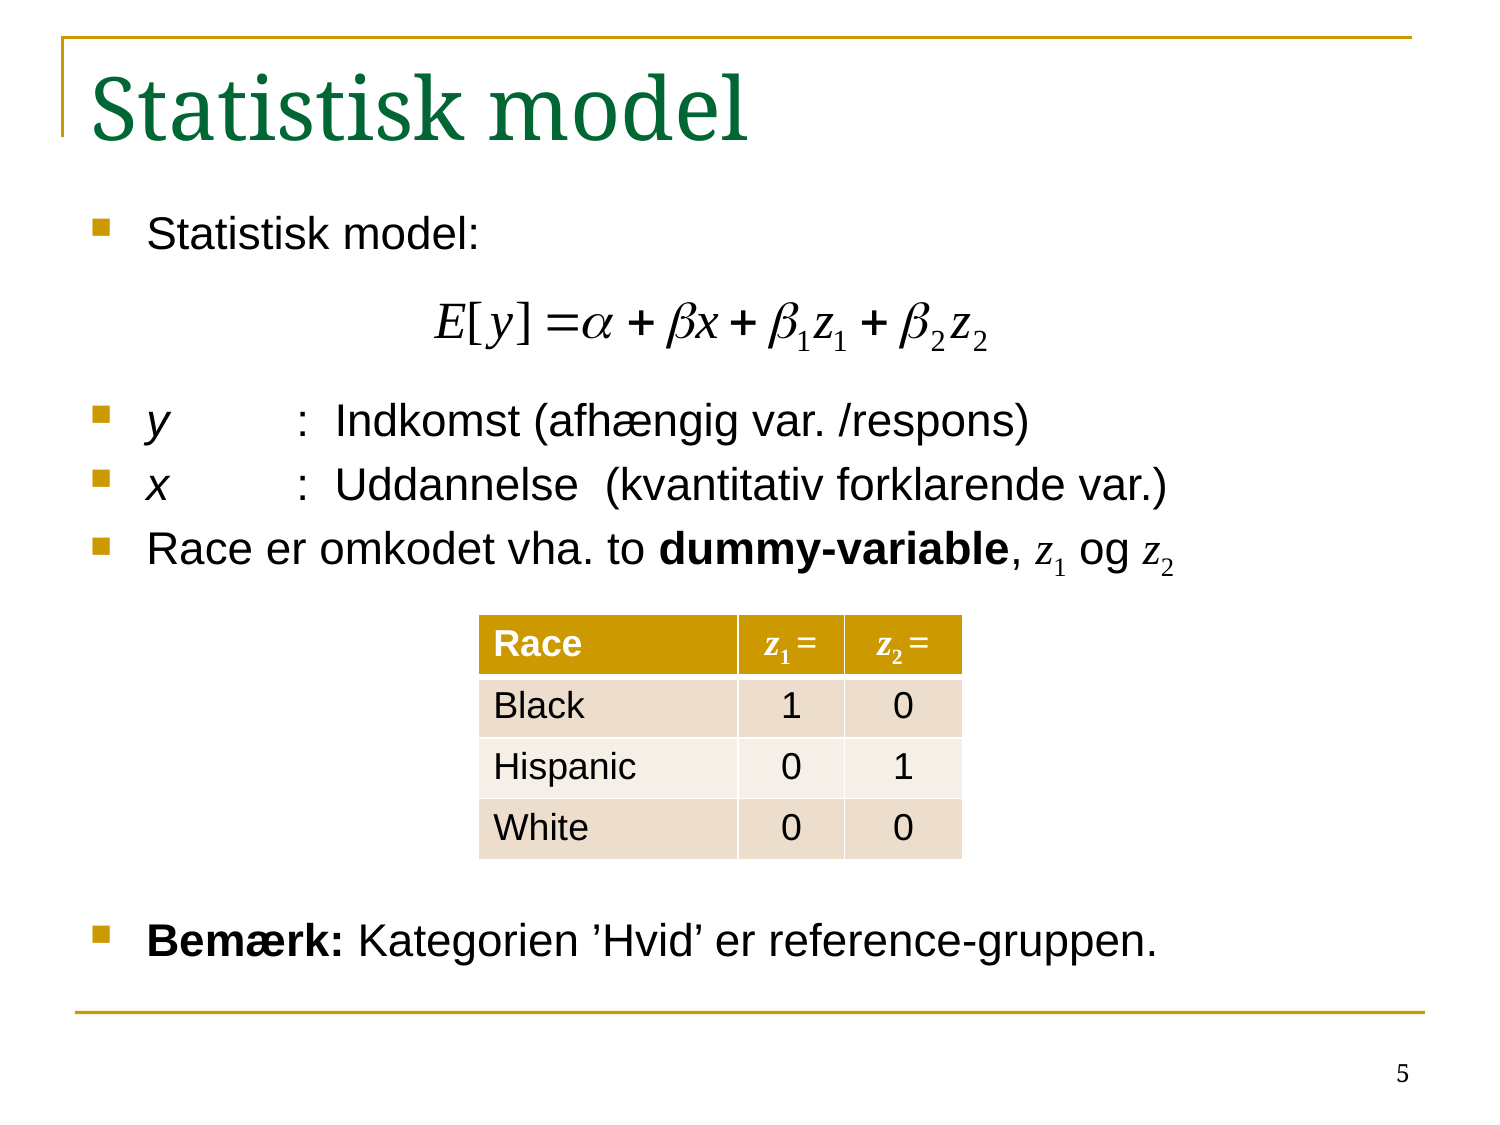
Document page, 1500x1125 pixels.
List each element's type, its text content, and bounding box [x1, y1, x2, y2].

table_cell White [479, 799, 737, 859]
table_cell Black [479, 680, 737, 737]
list Statistisk model: y : Indkomst (afhængig var. /respons) x : Uddannelse (kvantitativ forklarende var.) Race er omkodet vha. to dummy-variable, z1 og z2 Bemærk: Kategorien ’Hvid’ er reference-gruppen. [74, 196, 1426, 1012]
table_cell 0 [739, 799, 844, 859]
table_cell 1 [845, 739, 962, 798]
slide_number 5 [1074, 1023, 1426, 1100]
table_cell Hispanic [479, 739, 737, 798]
table_cell 1 [739, 680, 844, 737]
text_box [424, 285, 1000, 361]
table_cell 0 [739, 739, 844, 798]
table_cell 0 [845, 680, 962, 737]
table_header Race [479, 615, 737, 674]
title Statistisk model [74, 45, 1426, 196]
table_cell 0 [845, 799, 962, 859]
table_header z1 = [739, 615, 844, 674]
table_header z2 = [845, 615, 962, 674]
